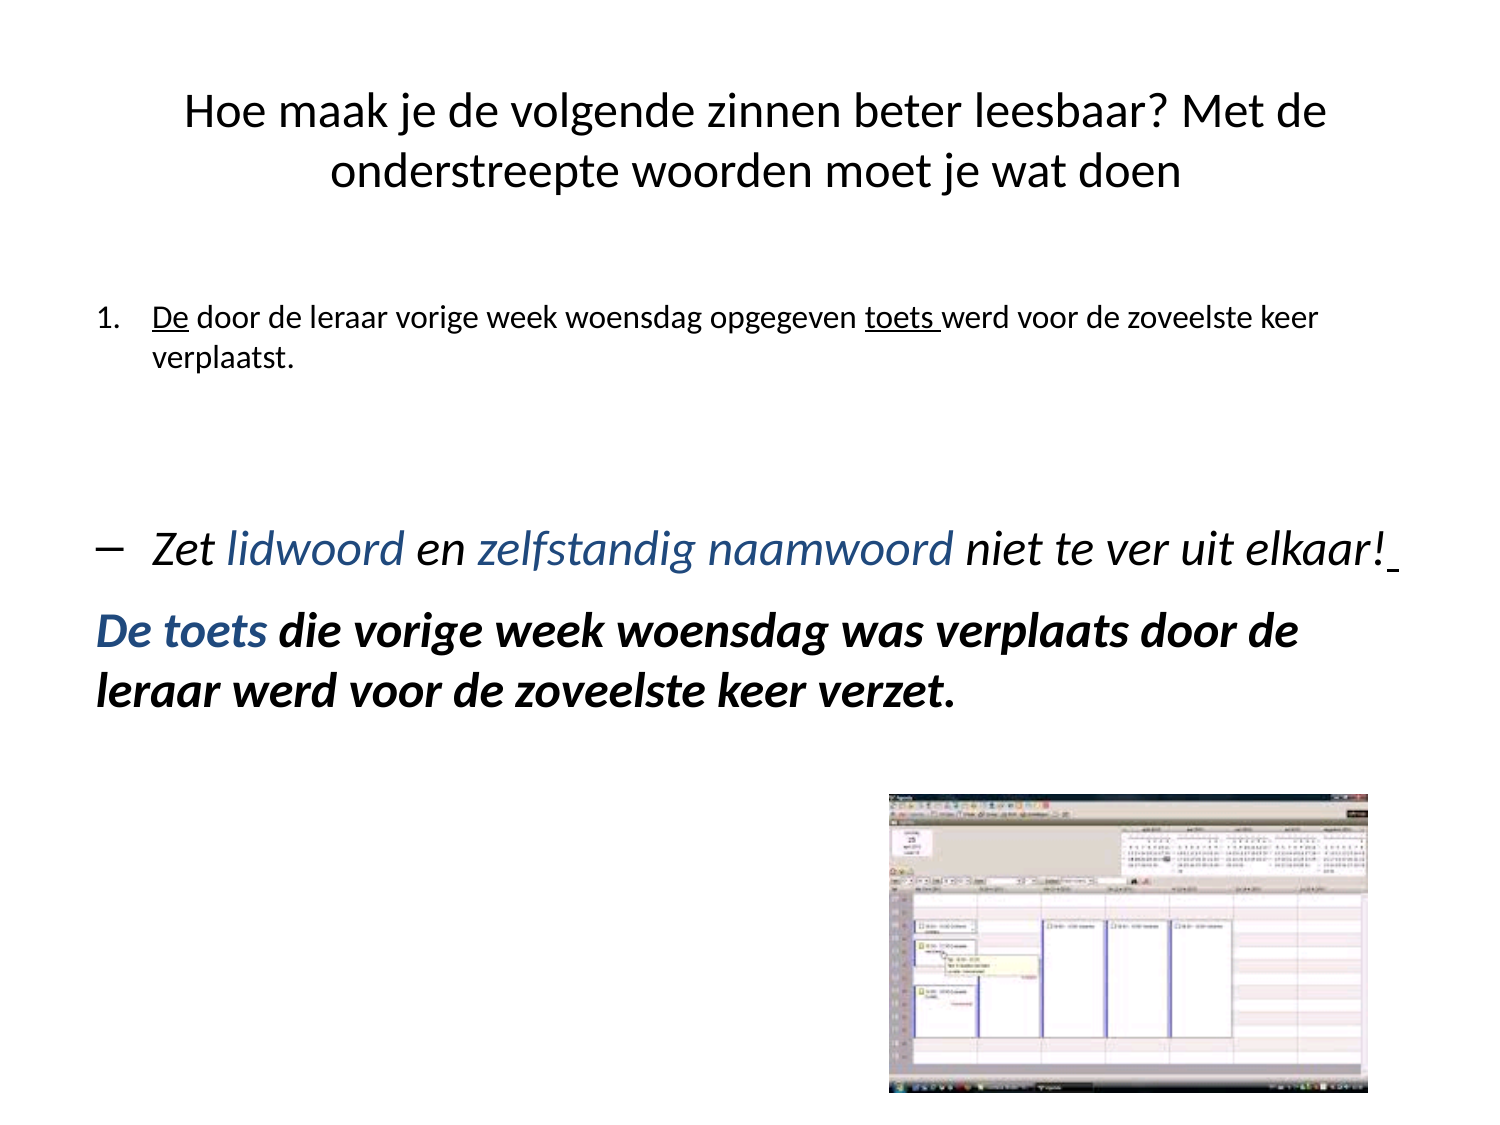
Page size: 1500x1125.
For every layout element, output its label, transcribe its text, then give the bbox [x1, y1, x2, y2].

picture [888, 794, 1368, 1094]
list De door de leraar vorige week woensdag opgegeven toets werd voor de zoveelste keer verplaatst. Zet lidwoord en zelfstandig naamwoord niet te ver uit elkaar! De toets die vorige week woensdag was verplaats door de leraar werd voor de zoveelste keer verzet. [80, 287, 1449, 1093]
title Hoe maak je de volgende zinnen beter leesbaar? Met de onderstreepte woorden moet je wat doen [75, 25, 1438, 250]
